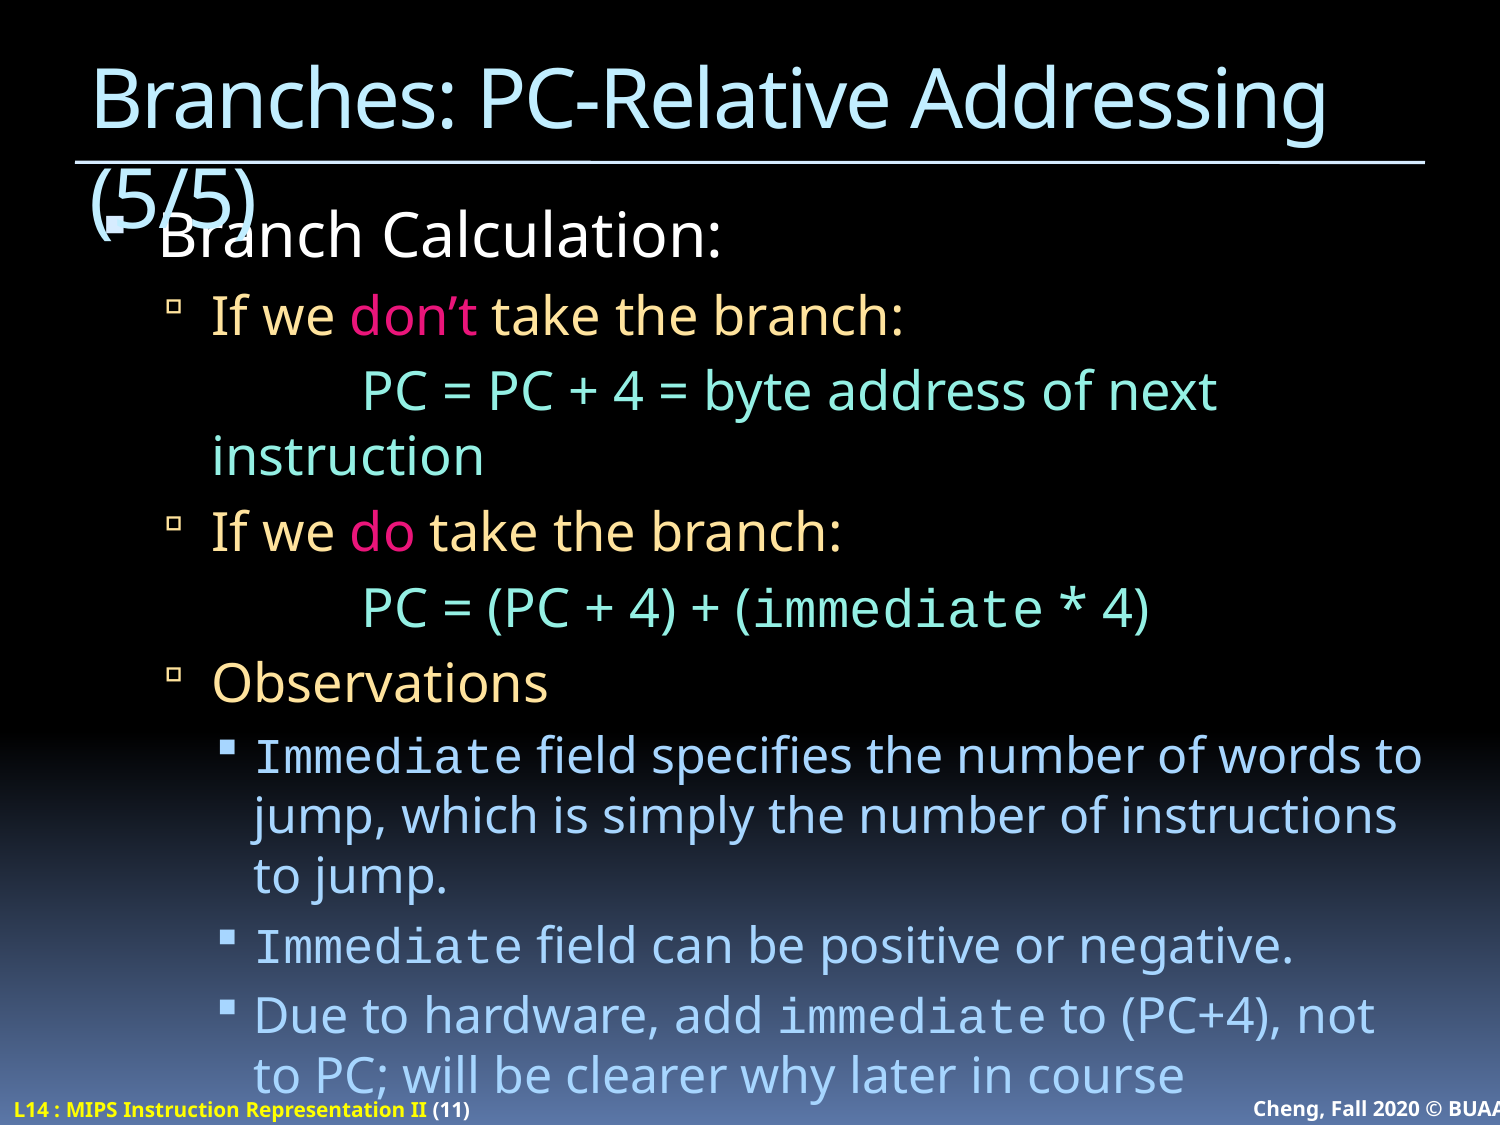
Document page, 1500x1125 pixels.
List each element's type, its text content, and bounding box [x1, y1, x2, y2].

title Branches: PC-Relative Addressing (5/5) [75, 37, 1450, 188]
list Branch Calculation: If we don’t take the branch: PC = PC + 4 = byte address of next instruction If we do take the branch: PC = (PC + 4) + (immediate * 4) Observations Immediate field specifies the number of words to jump, which is simply the number of instructions to jump. Immediate field can be positive or negative. Due to hardware, add immediate to (PC+4), not to PC; will be clearer why later in course [74, 187, 1451, 1125]
